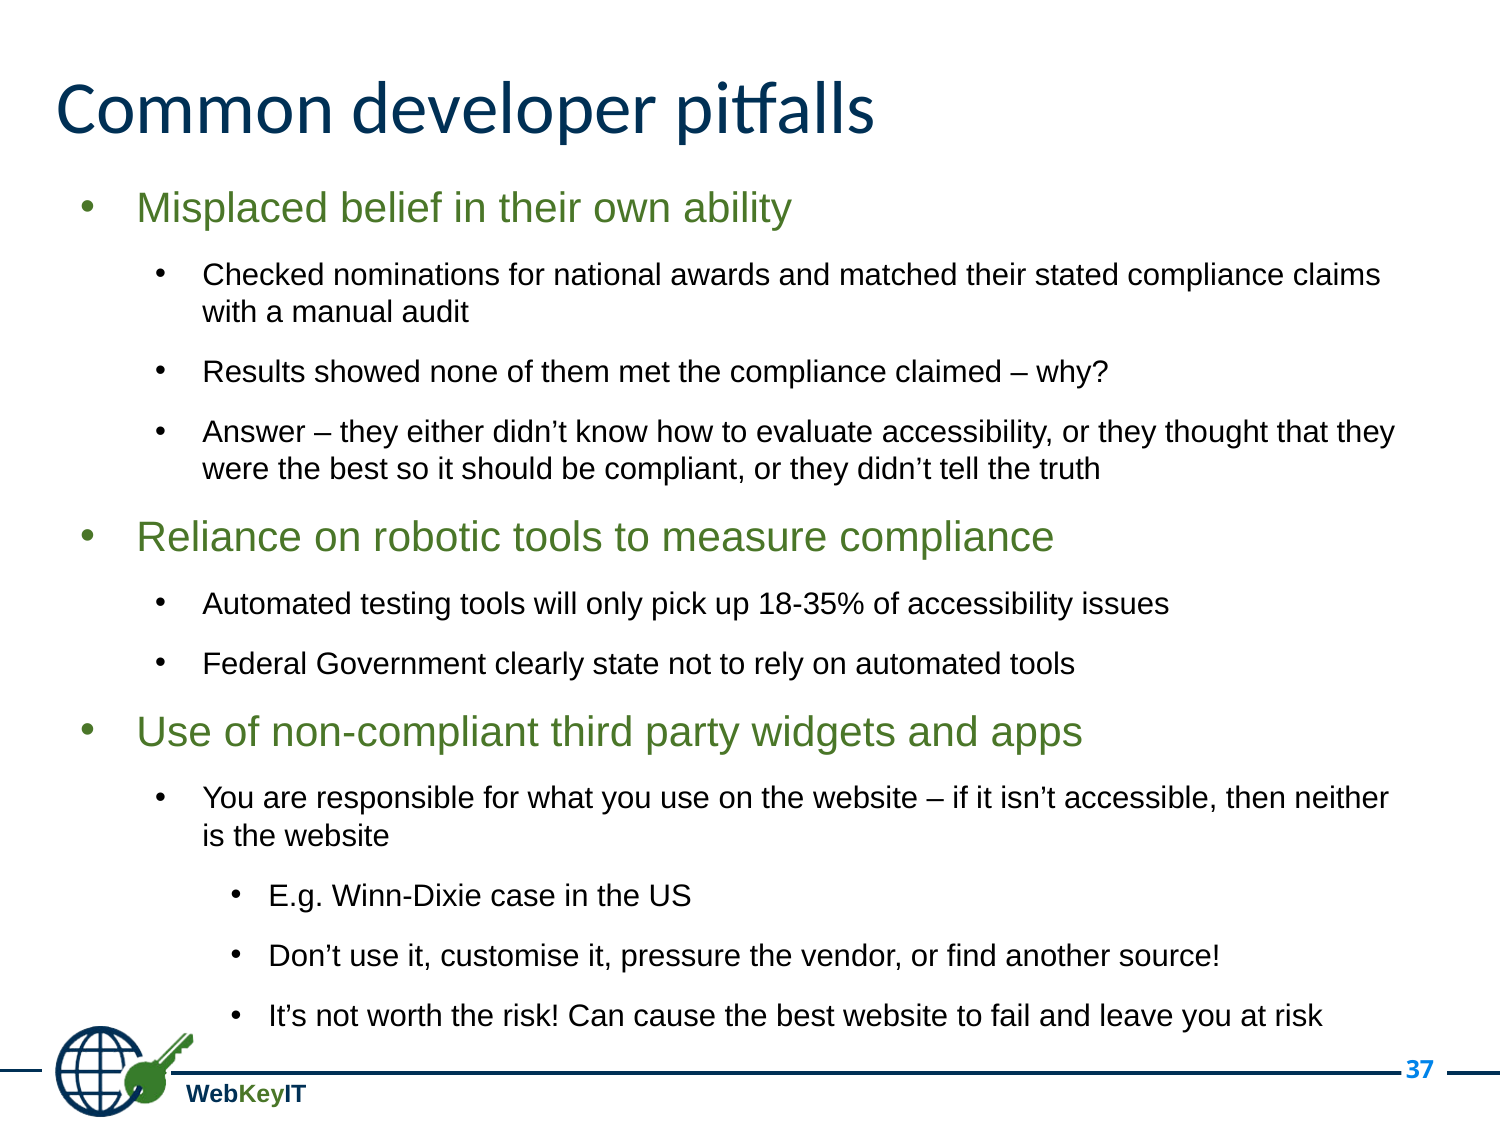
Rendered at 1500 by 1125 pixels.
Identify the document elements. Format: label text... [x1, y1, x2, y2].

title Common developer pitfalls [41, 30, 1392, 157]
picture [53, 1026, 195, 1118]
slide_number 37 [1401, 1046, 1447, 1094]
list Misplaced belief in their own ability Checked nominations for national awards and matched their stated compliance claims with a manual audit Results showed none of them met the compliance claimed – why? Answer – they either didn’t know how to evaluate accessibility, or they thought that they were the best so it should be compliant, or they didn’t tell the truth Reliance on robotic tools to measure compliance Automated testing tools will only pick up 18-35% of accessibility issues Federal Government clearly state not to rely on automated tools Use of non-compliant third party widgets and apps You are responsible for what you use on the website – if it isn’t accessible, then neither is the website E.g. Winn-Dixie case in the US Don’t use it, customise it, pressure the vendor, or find another source! It’s not worth the risk! Can cause the best website to fail and leave you at risk [64, 172, 1425, 1047]
